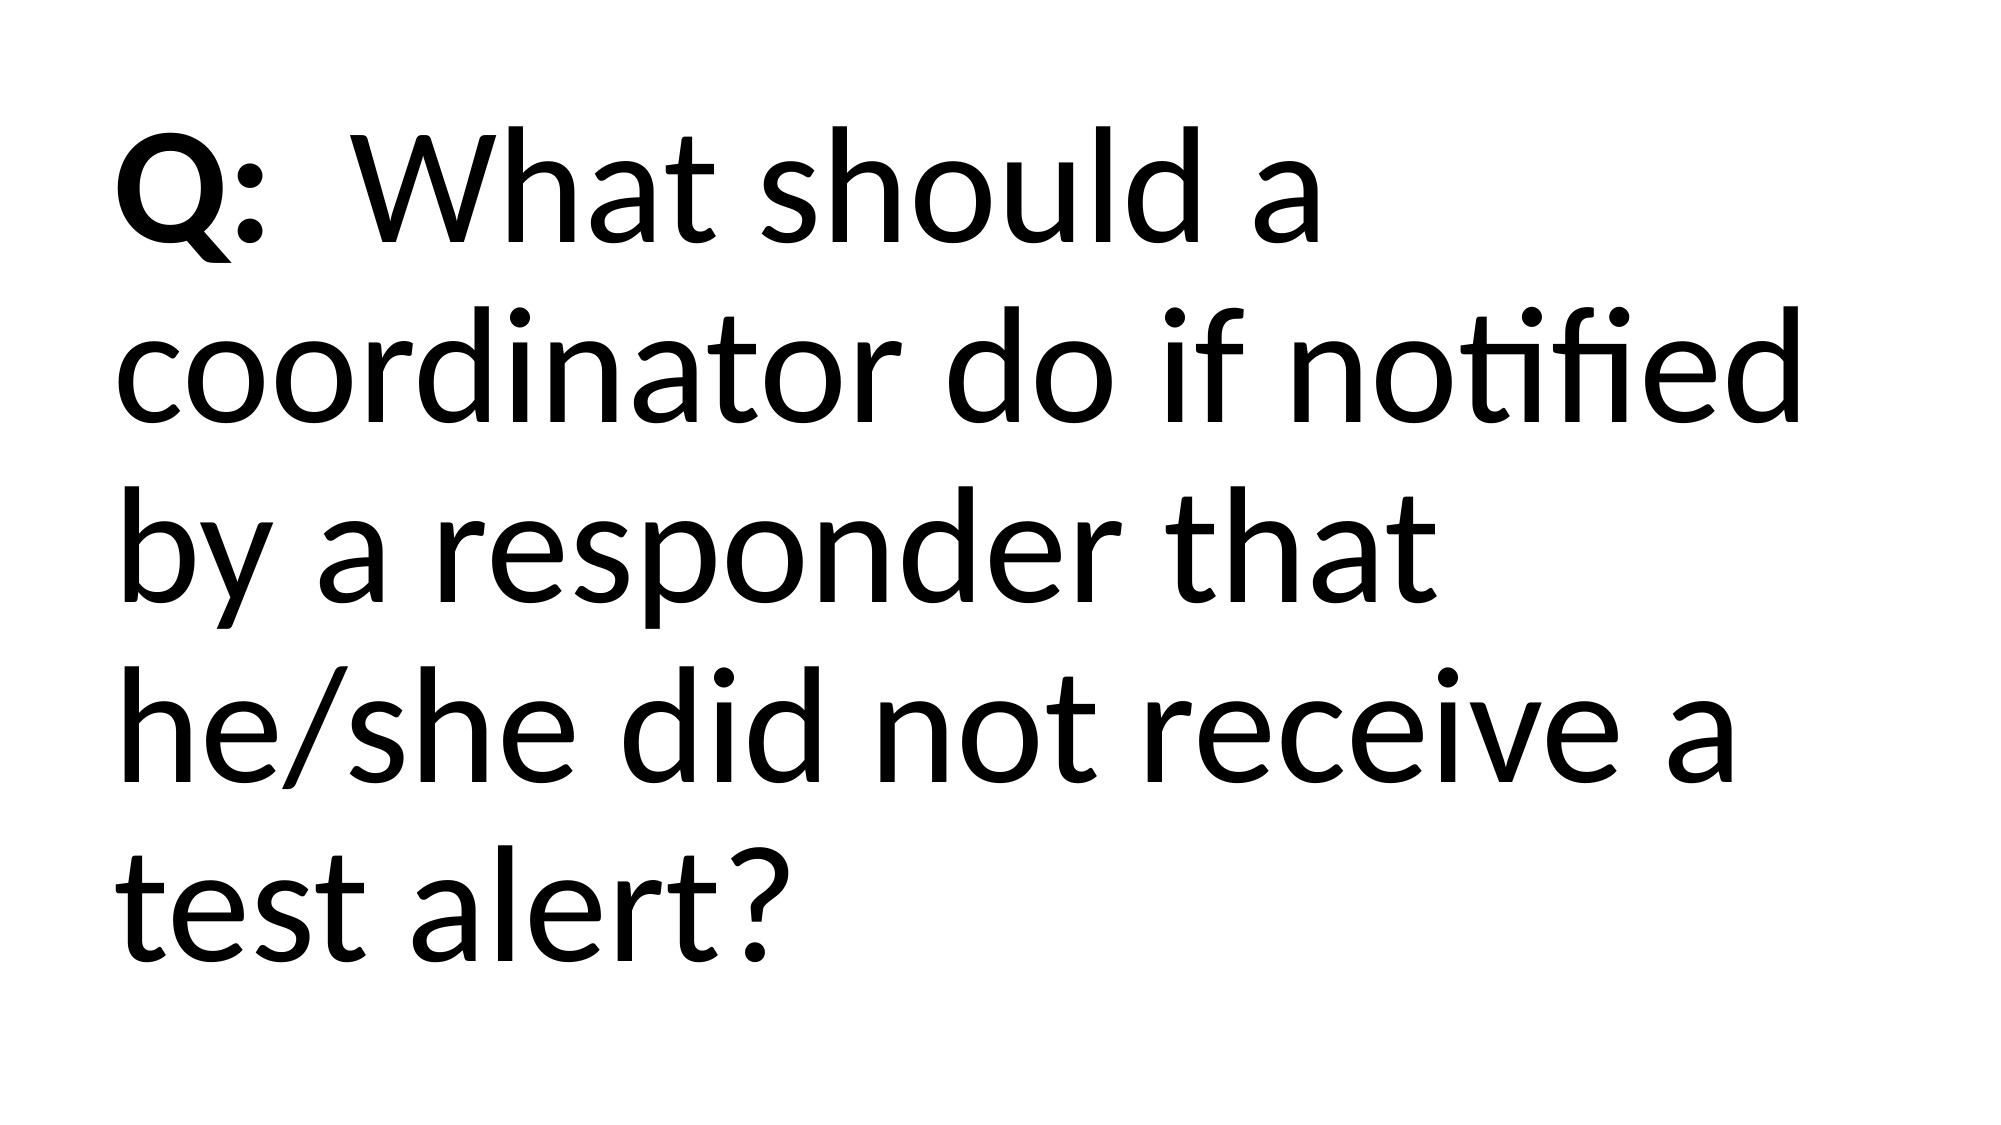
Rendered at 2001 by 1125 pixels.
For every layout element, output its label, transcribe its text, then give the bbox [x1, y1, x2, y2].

list Q: What should a coordinator do if notified by a responder that he/she did not receive a test alert? [98, 90, 1905, 1047]
